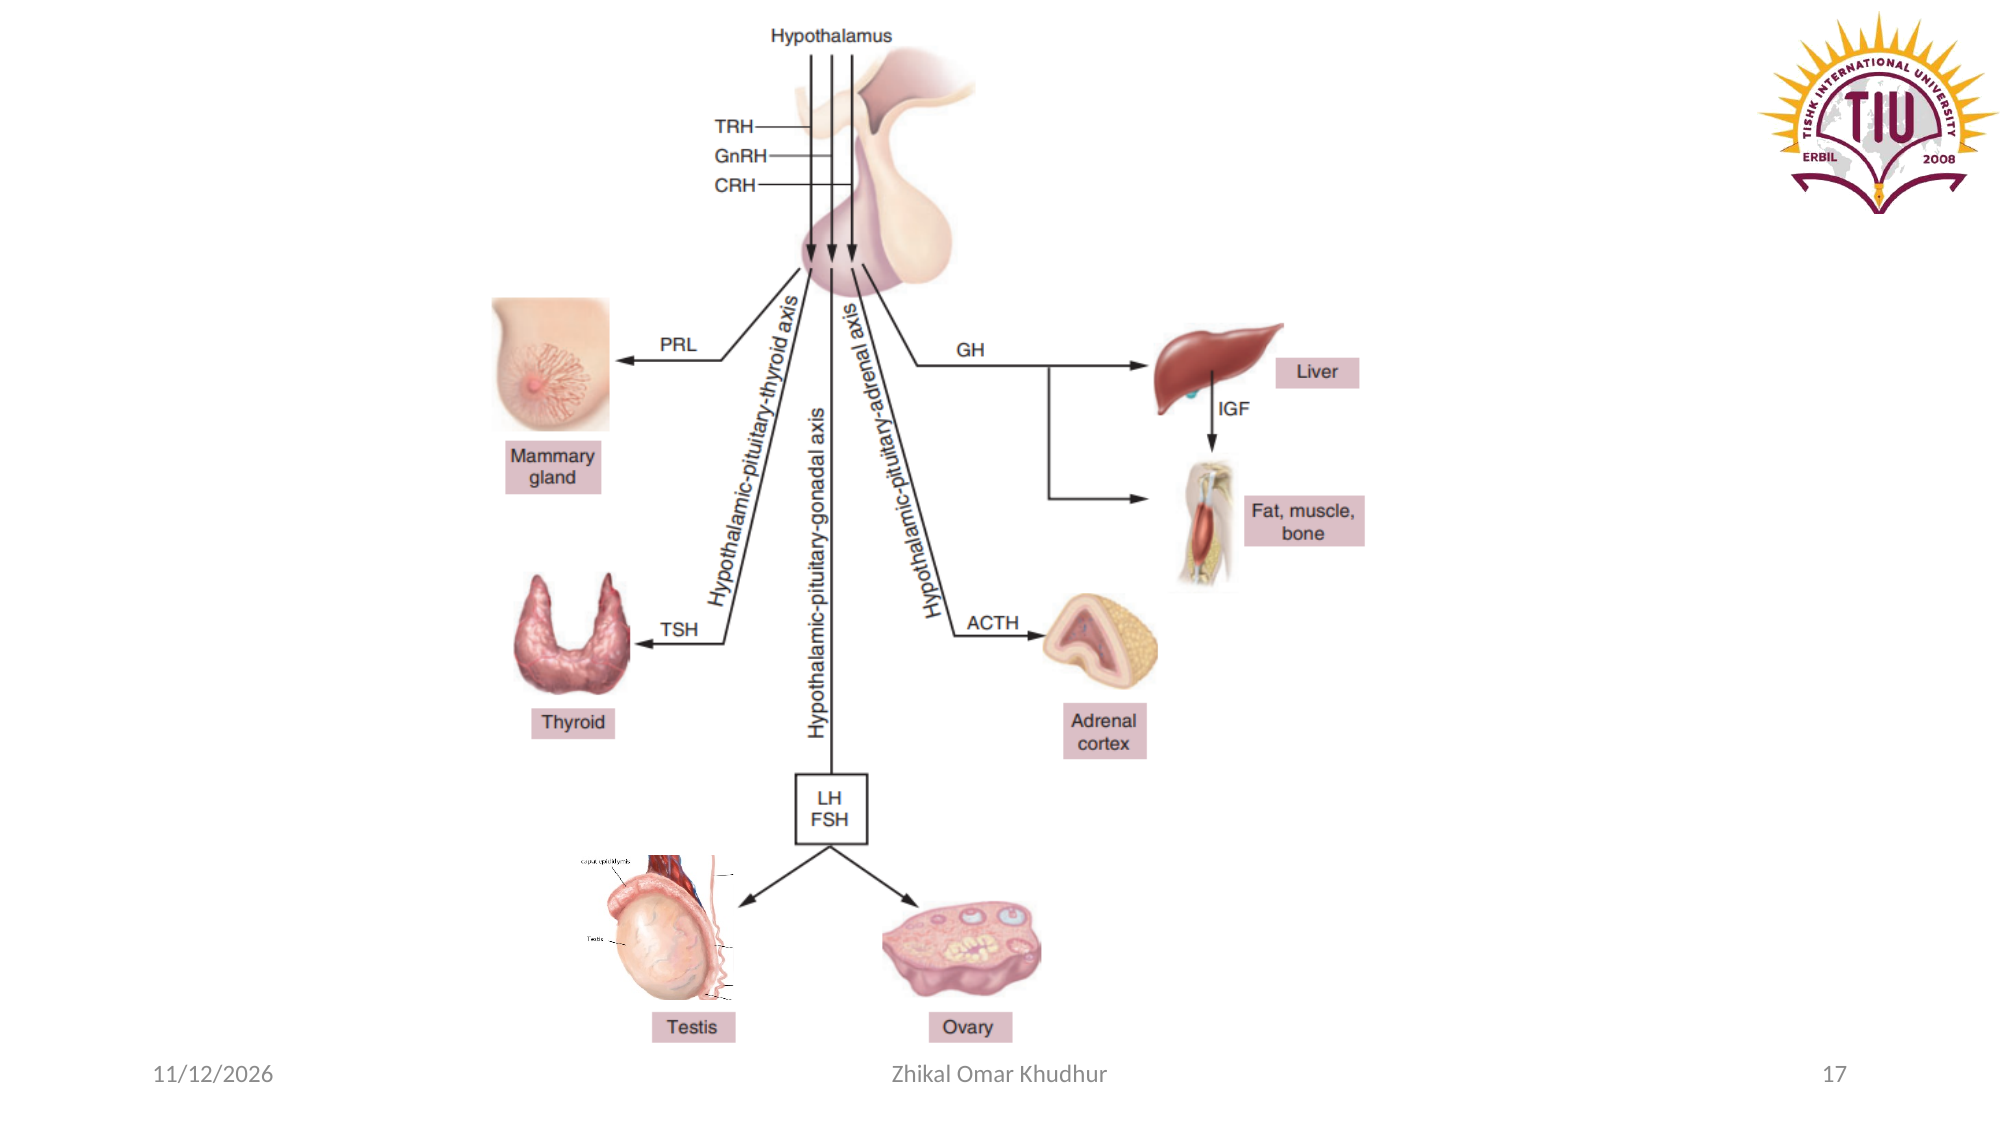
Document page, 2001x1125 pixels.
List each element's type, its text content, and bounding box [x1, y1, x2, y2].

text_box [363, 11, 1413, 1059]
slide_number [137, 1042, 588, 1103]
slide_number 17 [1412, 1042, 1863, 1103]
picture [1757, 11, 2000, 214]
footer Zhikal Omar Khudhur [662, 1059, 1338, 1103]
